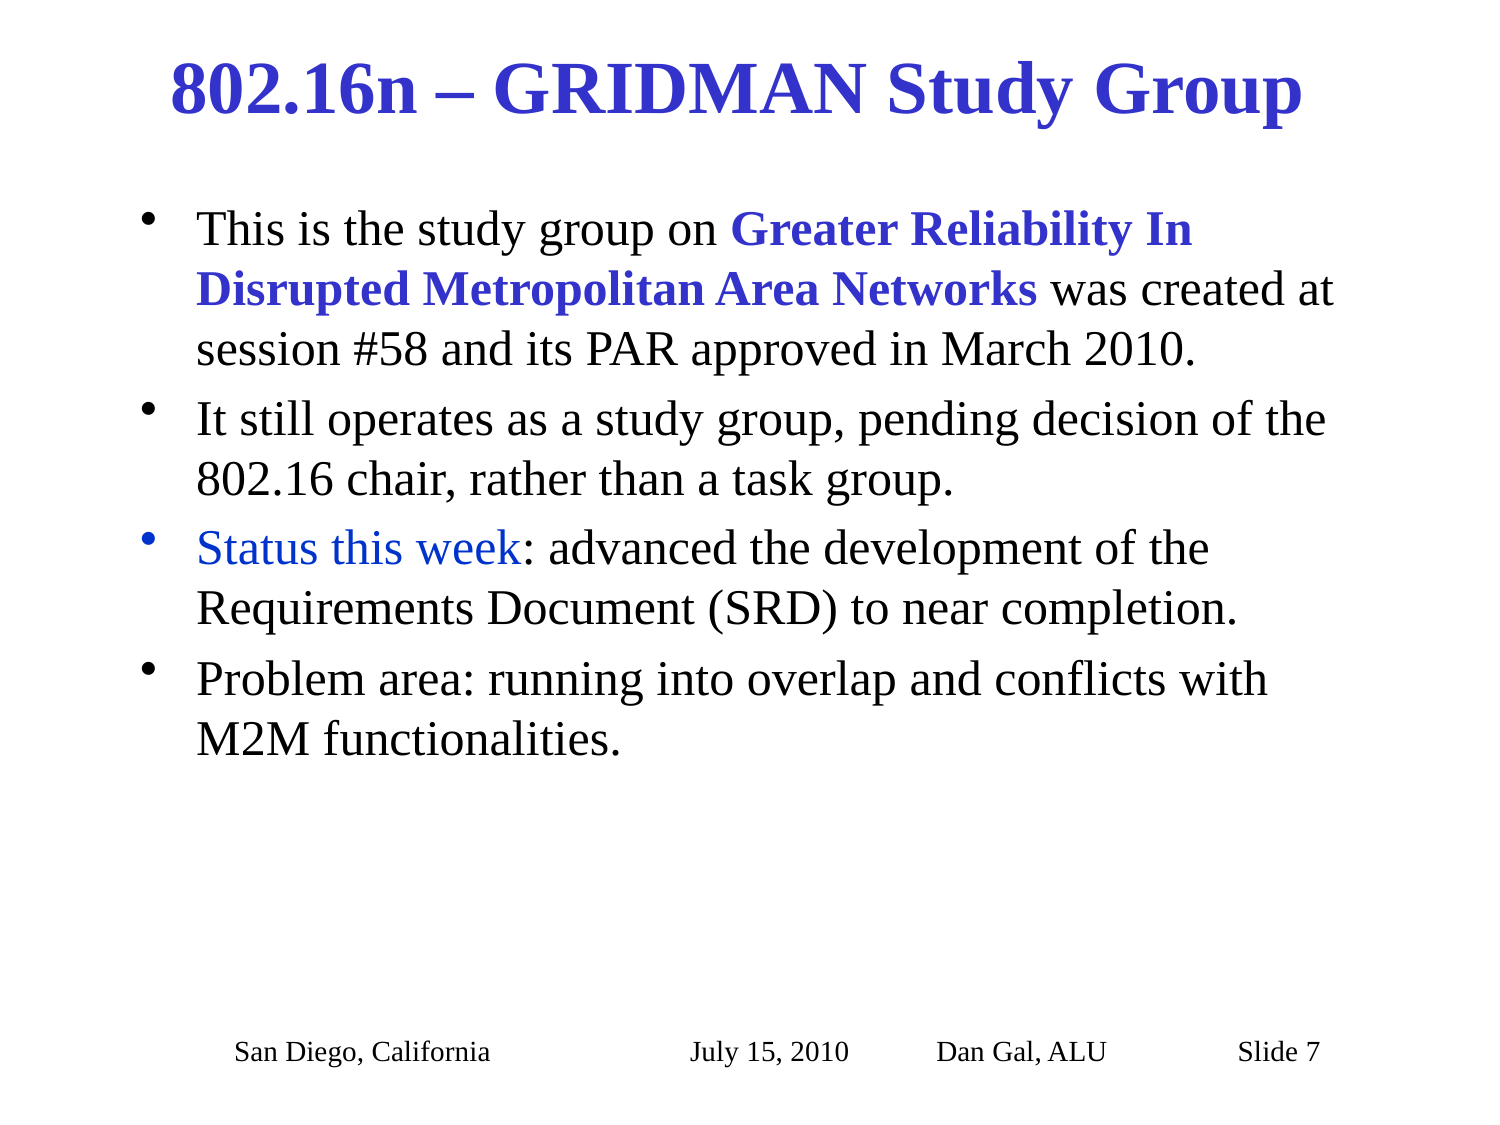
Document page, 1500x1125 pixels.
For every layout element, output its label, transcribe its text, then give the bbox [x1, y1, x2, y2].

text_box [37, 812, 1313, 1125]
list This is the study group on Greater Reliability In Disrupted Metropolitan Area Networks was created at session #58 and its PAR approved in March 2010. It still operates as a study group, pending decision of the 802.16 chair, rather than a task group. Status this week: advanced the development of the Requirements Document (SRD) to near completion. Problem area: running into overlap and conflicts with M2M functionalities. [124, 187, 1401, 988]
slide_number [1313, 1024, 1376, 1101]
title 802.16n – GRIDMAN Study Group [99, 24, 1376, 143]
